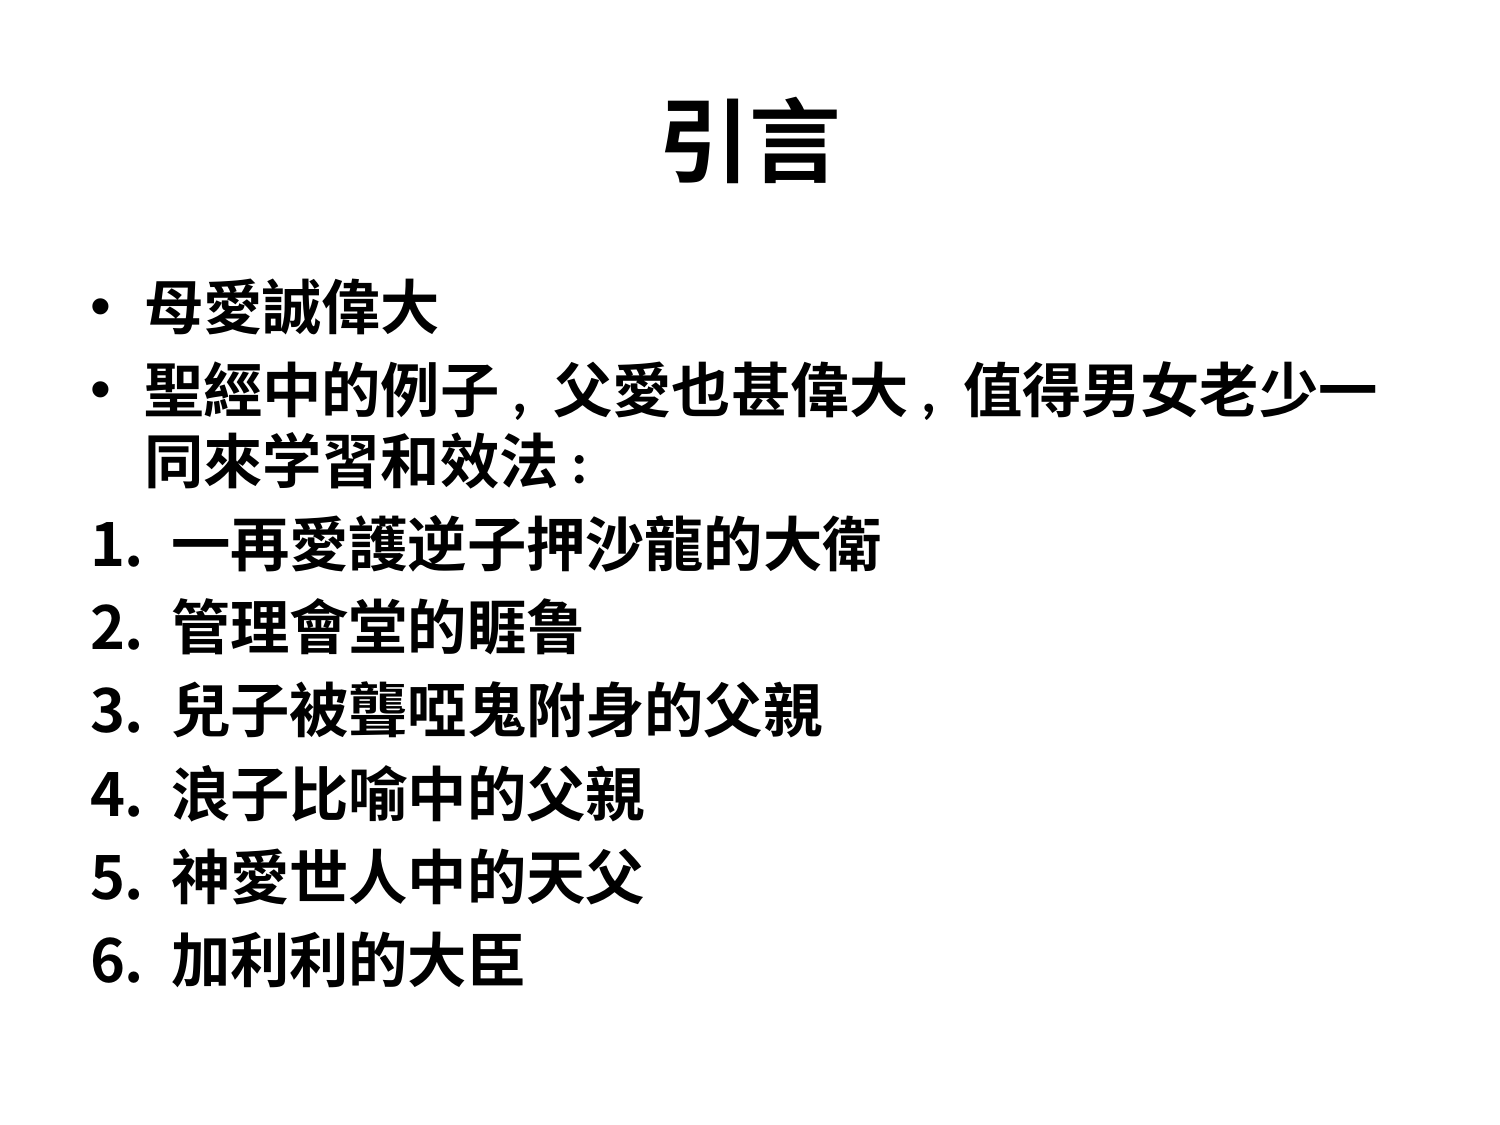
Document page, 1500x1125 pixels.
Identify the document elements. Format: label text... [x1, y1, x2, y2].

list 母愛誠偉大 聖經中的例子, 父愛也甚偉大, 值得男女老少一同來学習和效法: 一再愛護逆子押沙龍的大衛 管理會堂的睚鲁 兒子被聾啞鬼附身的父親 浪子比喻中的父親 神愛世人中的天父 加利利的大臣 [75, 262, 1425, 1005]
title 引言 [75, 45, 1425, 233]
